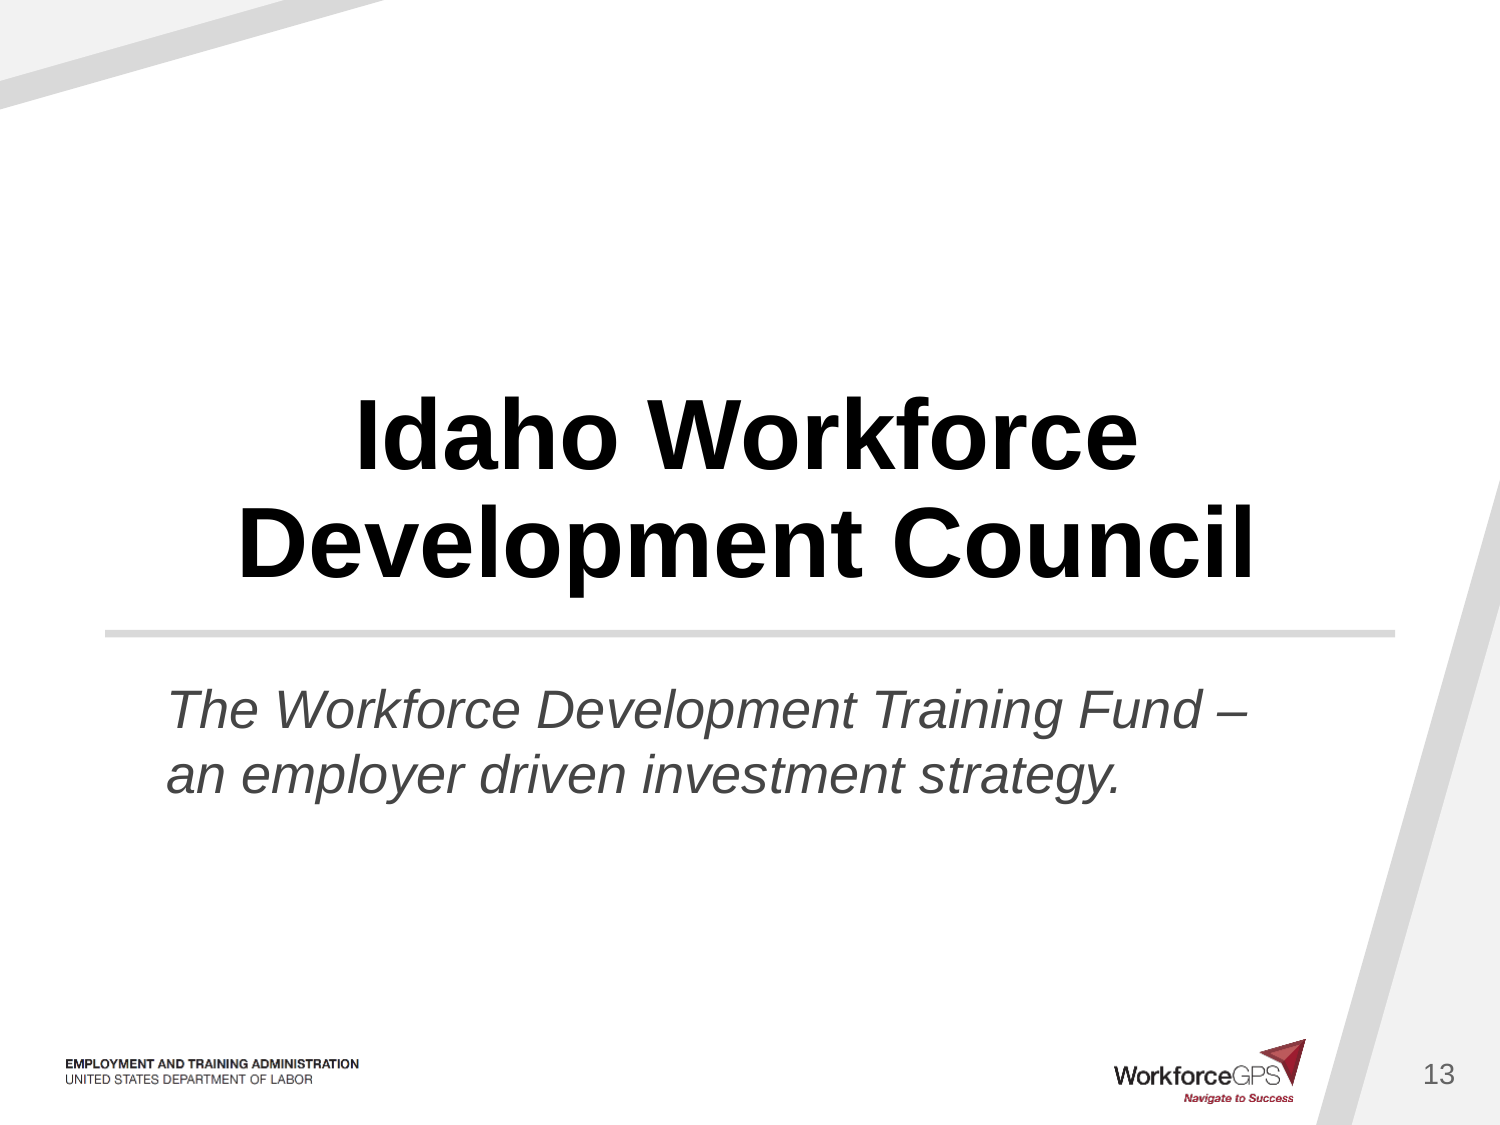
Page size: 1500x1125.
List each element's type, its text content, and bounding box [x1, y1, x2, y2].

title Idaho Workforce Development Council [102, 138, 1393, 607]
picture [59, 1053, 370, 1092]
list The Workforce Development Training Fund – an employer driven investment strategy. [151, 666, 1344, 973]
picture [1112, 1038, 1308, 1105]
slide_number 13 [1260, 1042, 1471, 1103]
